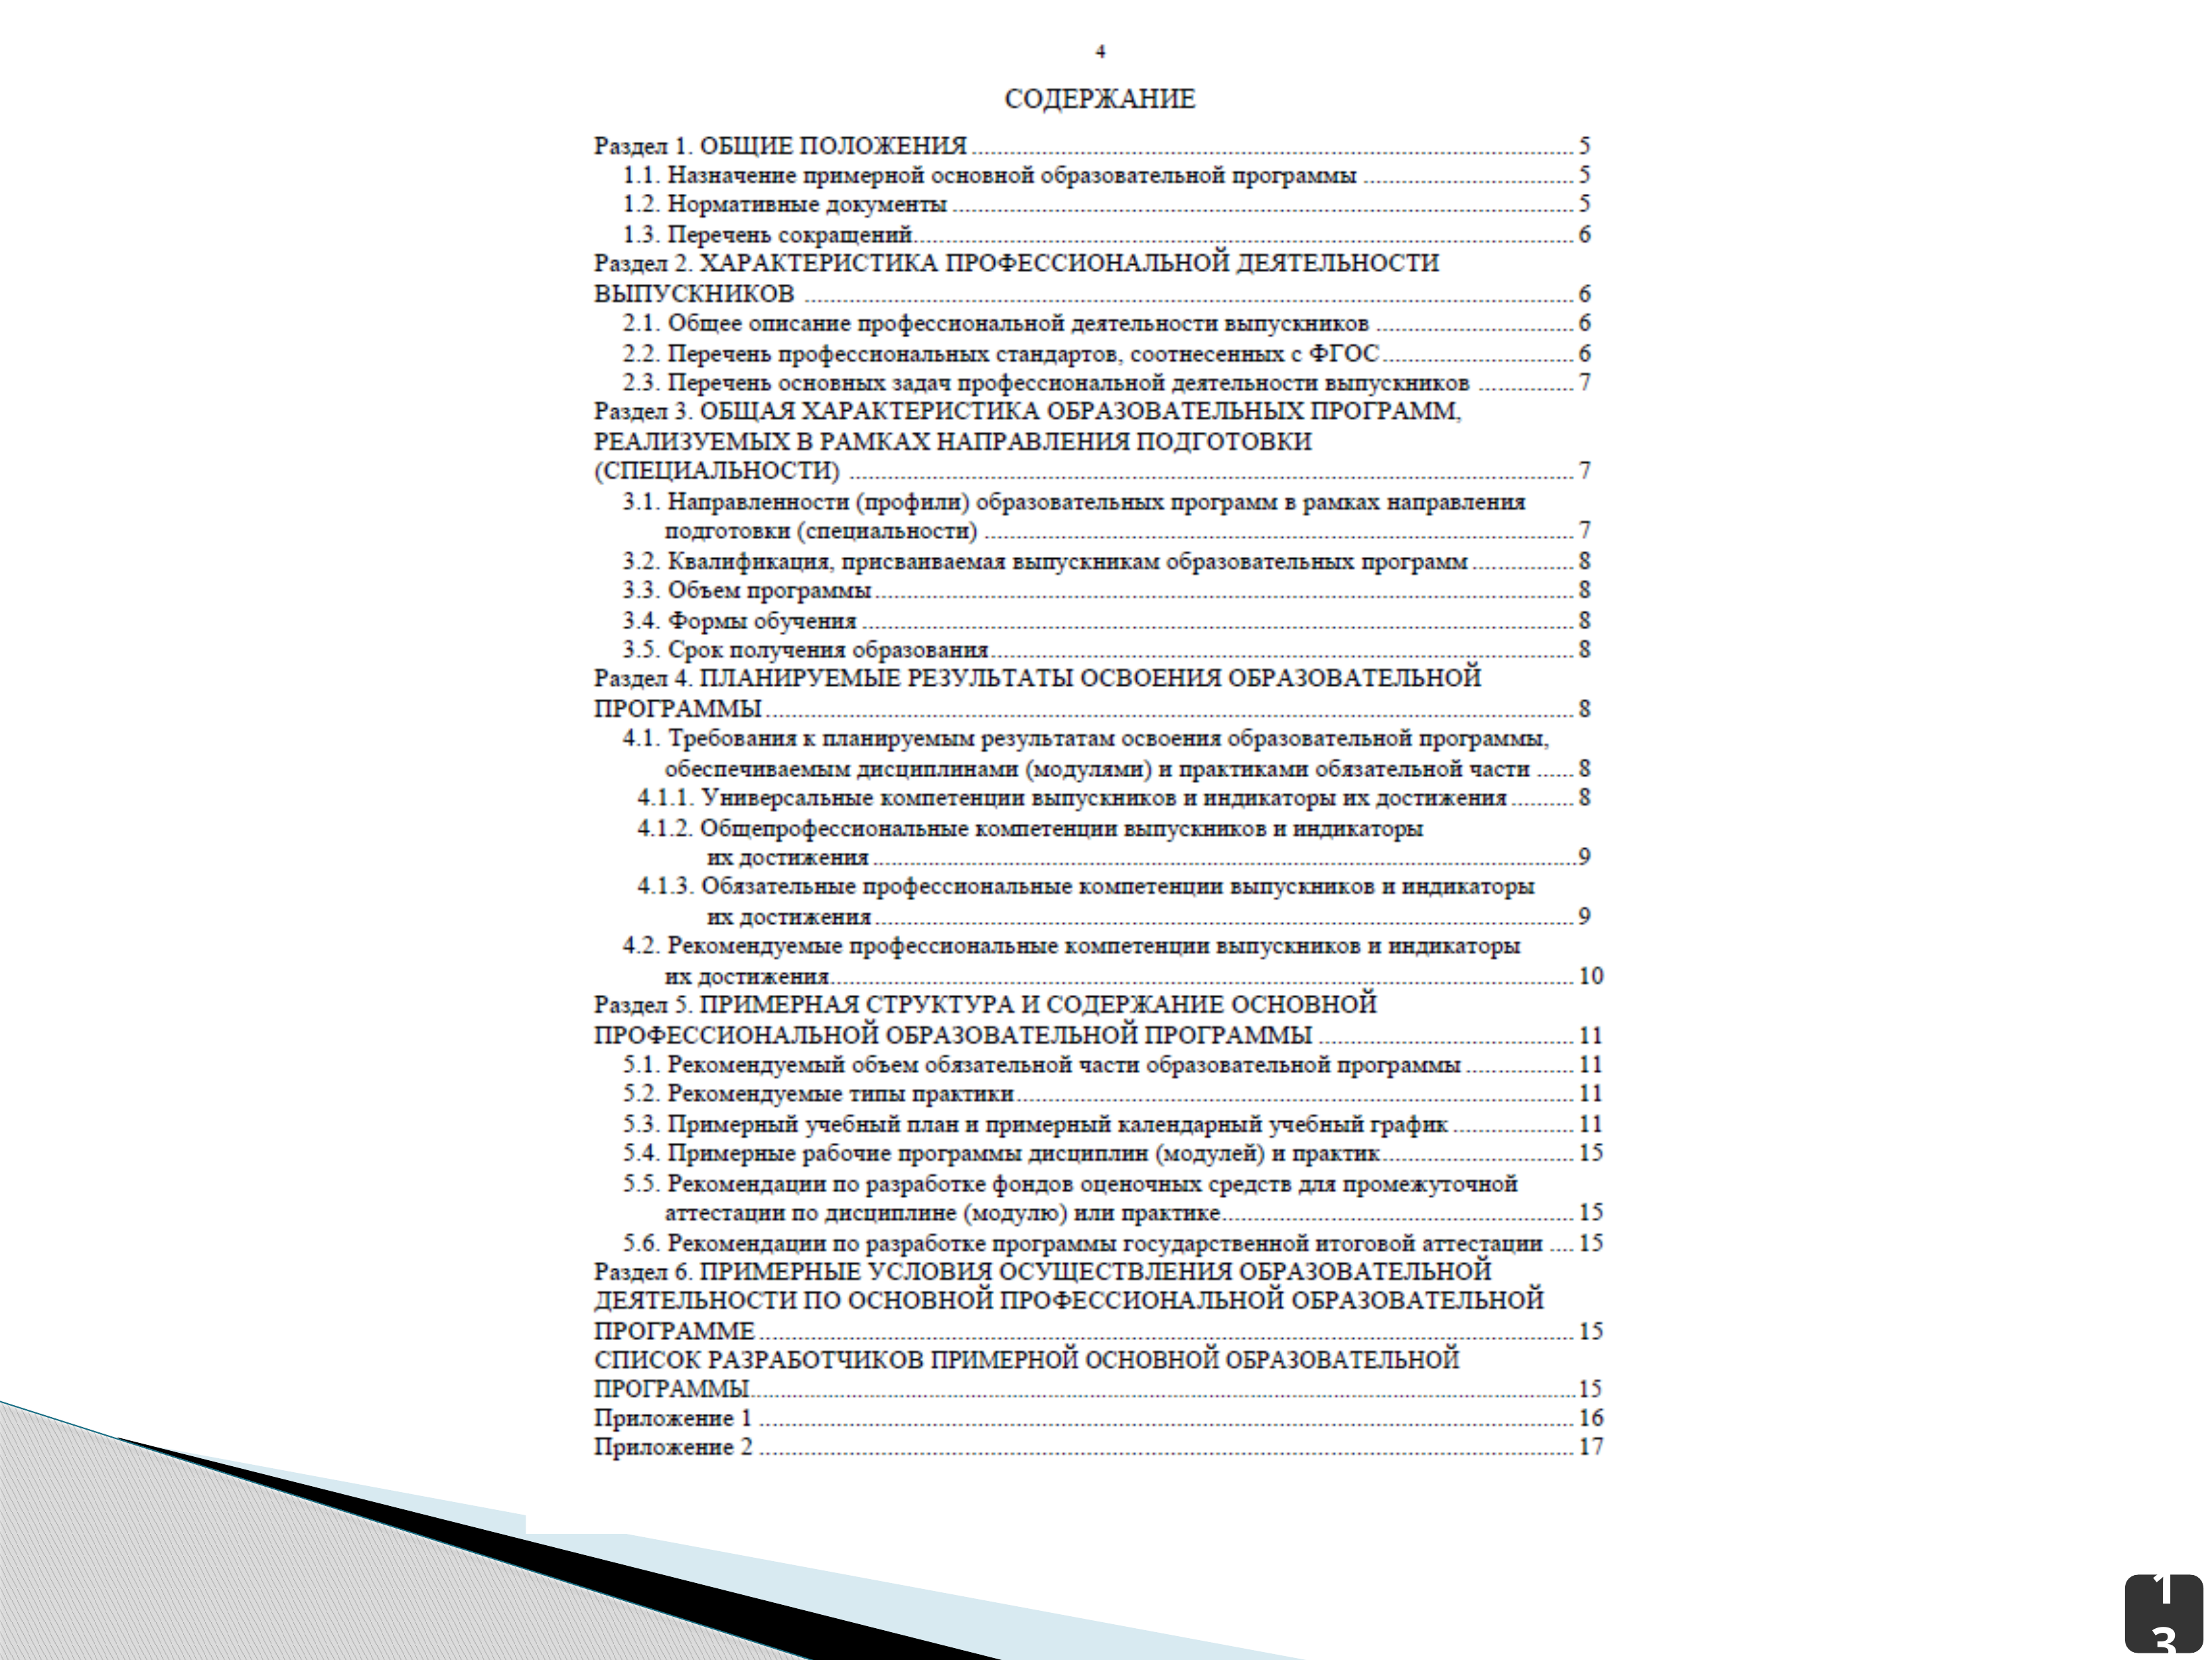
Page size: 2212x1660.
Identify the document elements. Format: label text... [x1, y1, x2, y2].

text_box 13 [2122, 1571, 2207, 1657]
picture [525, 40, 1632, 1535]
